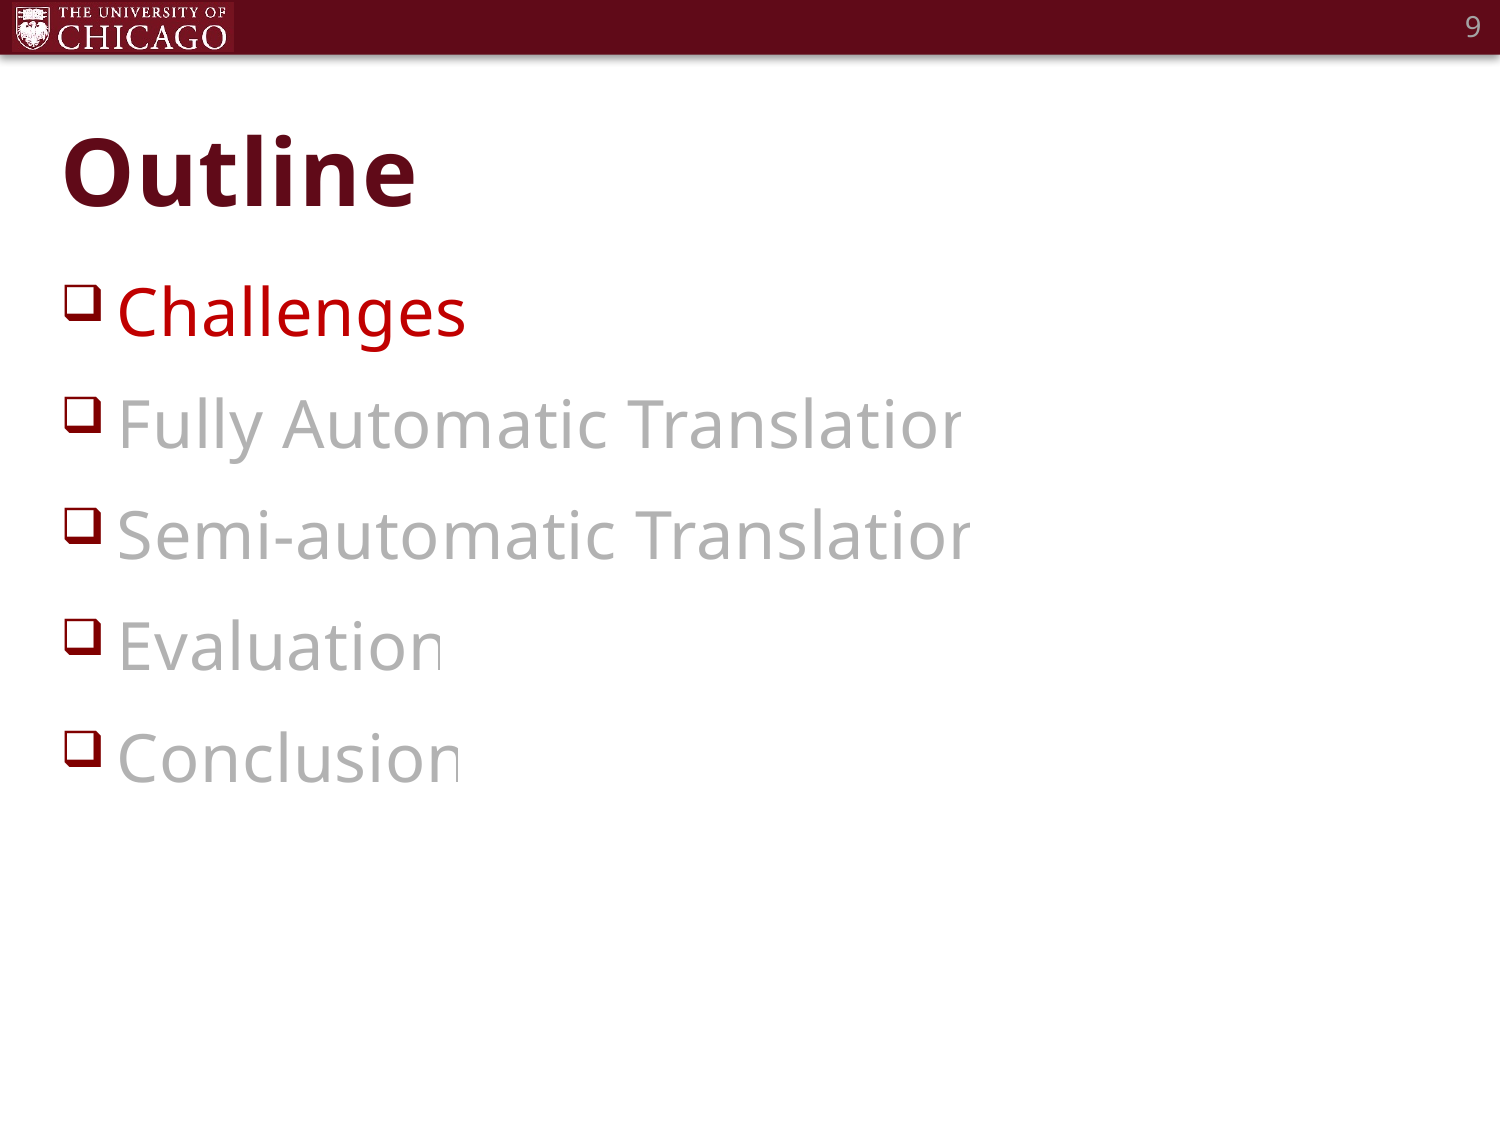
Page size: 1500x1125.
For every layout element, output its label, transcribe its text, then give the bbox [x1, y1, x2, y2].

picture [12, 2, 234, 52]
list Challenges Fully Automatic Translation Semi-automatic Translation Evaluation Conclusion [45, 262, 1460, 1102]
title Outline [45, 45, 1460, 233]
slide_number 9 [1365, 0, 1497, 59]
